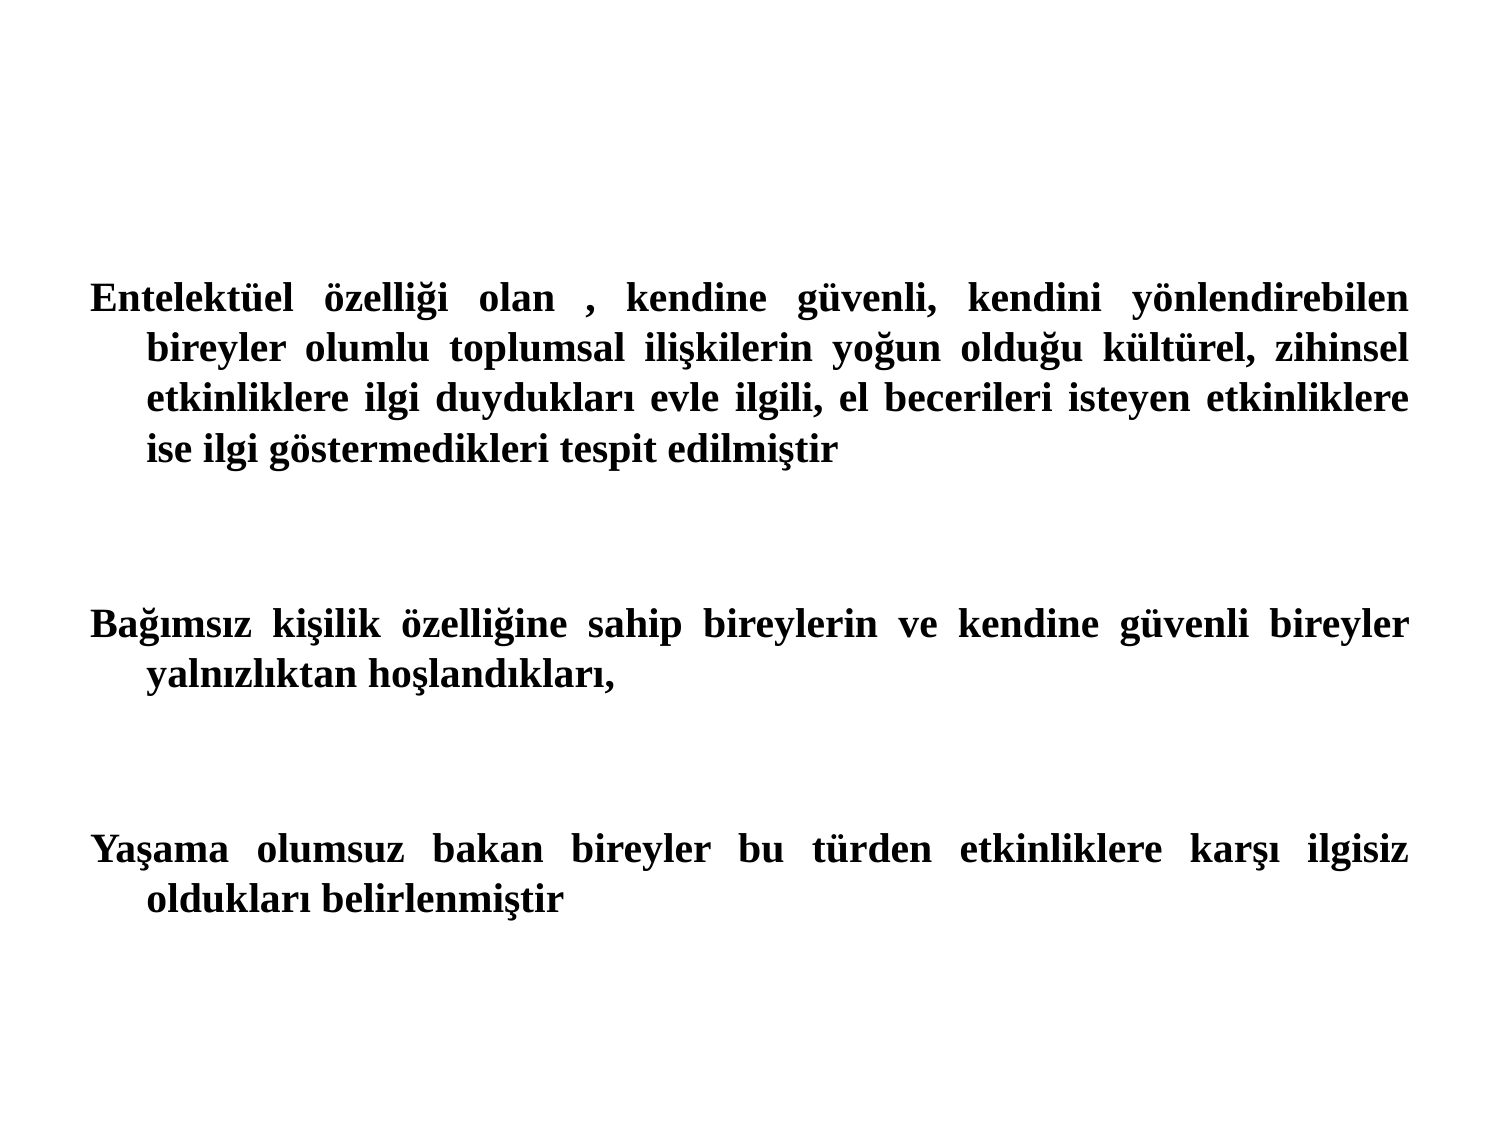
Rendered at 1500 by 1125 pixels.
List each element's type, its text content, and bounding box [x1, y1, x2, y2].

list Entelektüel özelliği olan , kendine güvenli, kendini yönlendirebilen bireyler olumlu toplumsal ilişkilerin yoğun olduğu kültürel, zihinsel etkinliklere ilgi duydukları evle ilgili, el becerileri isteyen etkinliklere ise ilgi göstermedikleri tespit edilmiştir Bağımsız kişilik özelliğine sahip bireylerin ve kendine güvenli bireyler yalnızlıktan hoşlandıkları, Yaşama olumsuz bakan bireyler bu türden etkinliklere karşı ilgisiz oldukları belirlenmiştir [75, 262, 1425, 1005]
